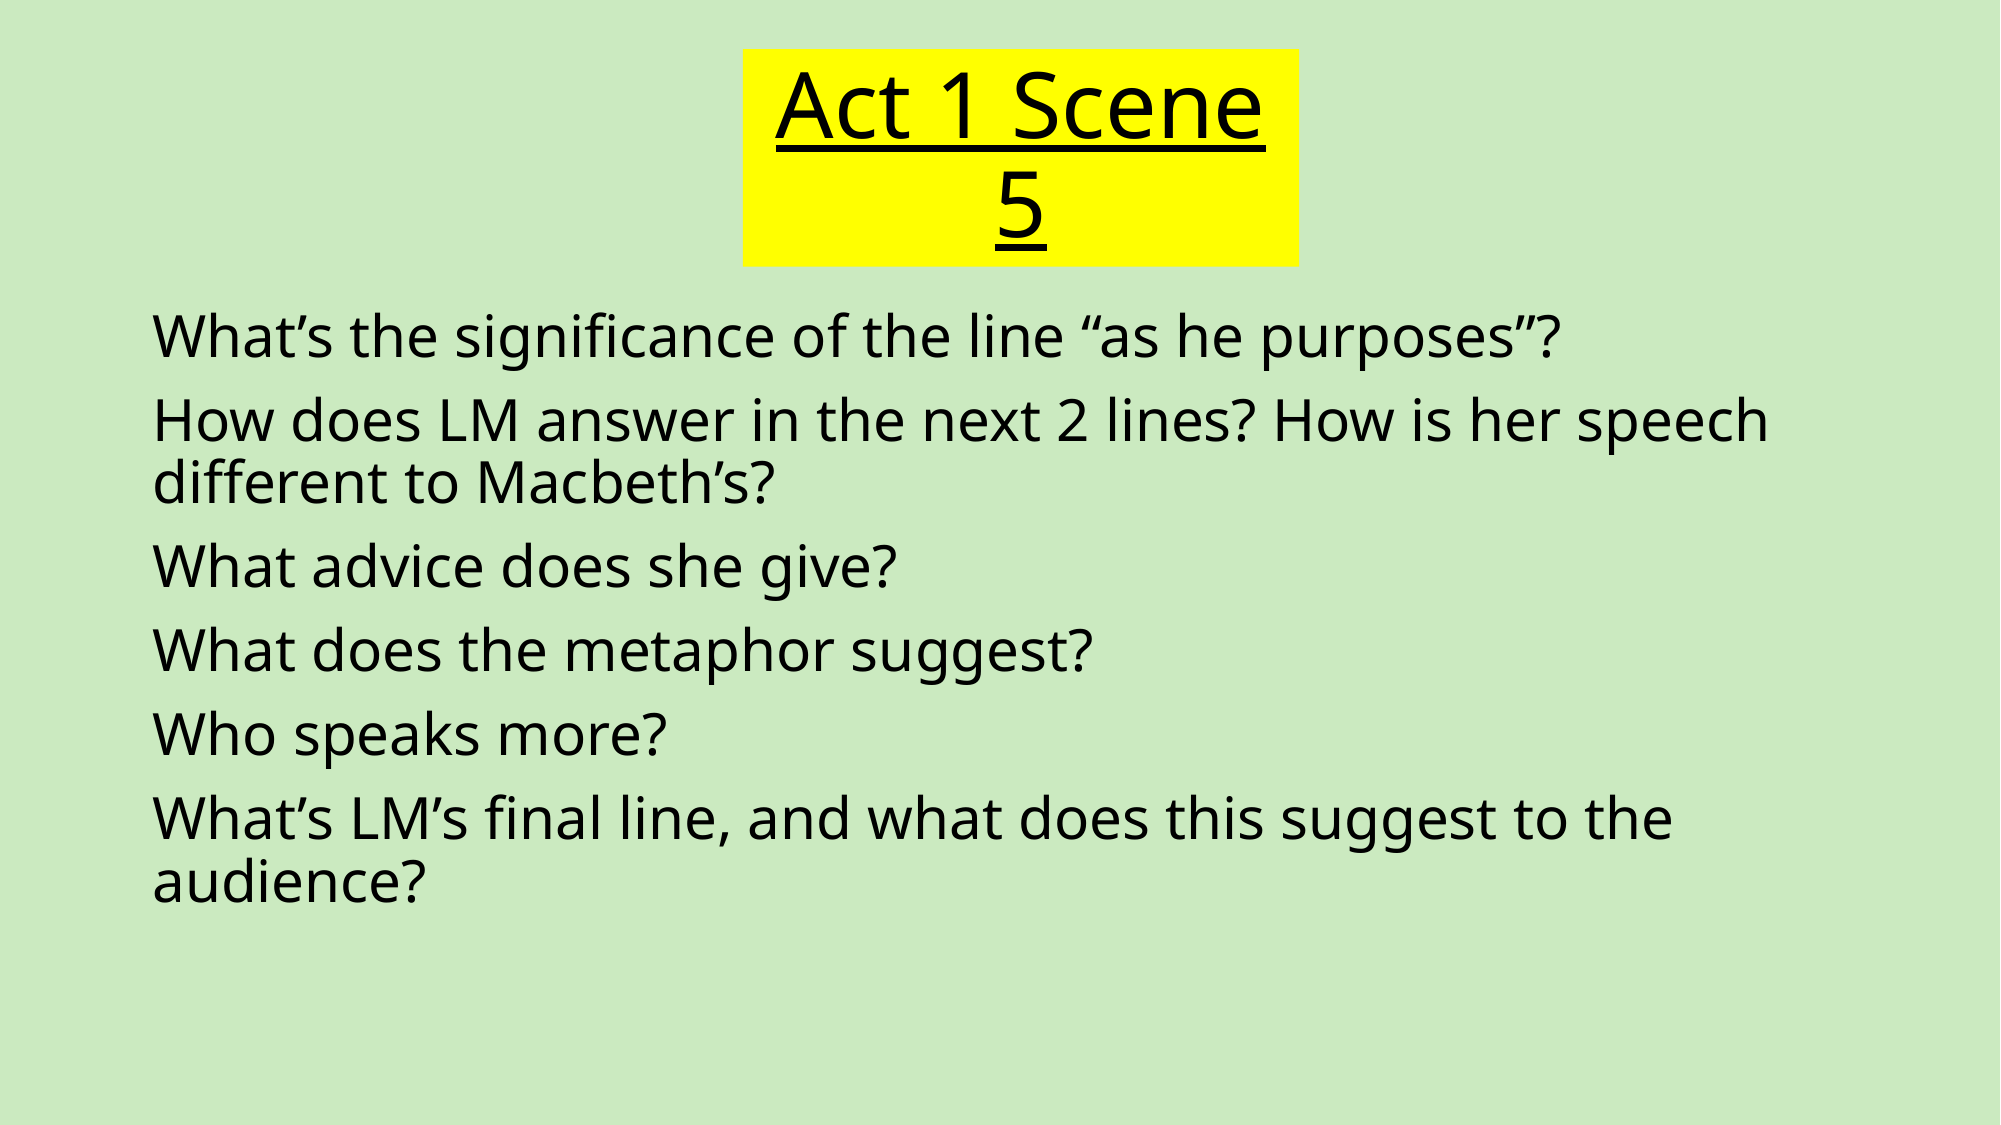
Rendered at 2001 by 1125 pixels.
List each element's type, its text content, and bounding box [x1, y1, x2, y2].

list What’s the significance of the line “as he purposes”? How does LM answer in the next 2 lines? How is her speech different to Macbeth’s? What advice does she give? What does the metaphor suggest? Who speaks more? What’s LM’s final line, and what does this suggest to the audience? [137, 299, 1863, 1014]
title Act 1 Scene 5 [742, 49, 1300, 267]
